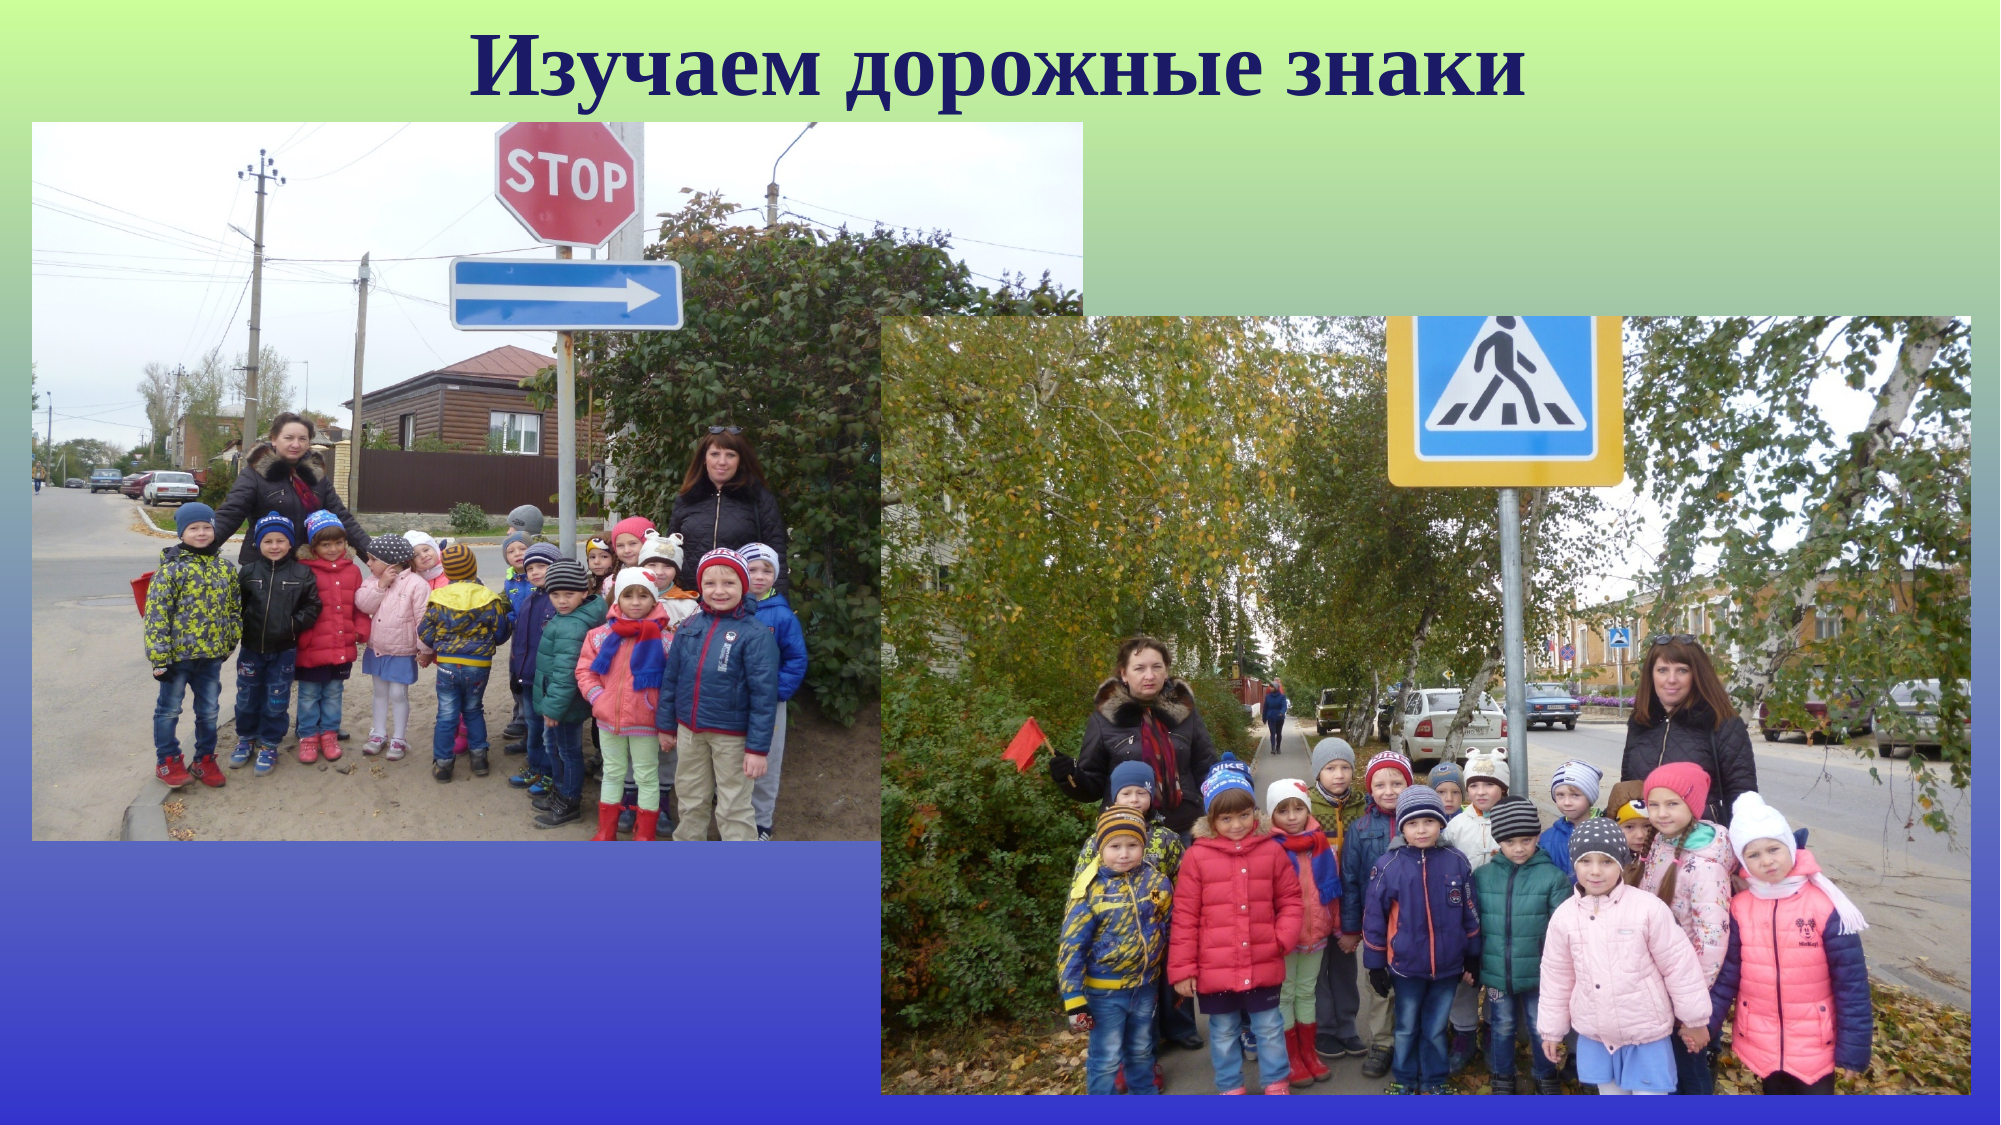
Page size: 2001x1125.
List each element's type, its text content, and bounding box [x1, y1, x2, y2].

title Изучаем дорожные знаки [99, 21, 1899, 97]
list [32, 122, 1083, 841]
picture [881, 316, 1971, 1095]
